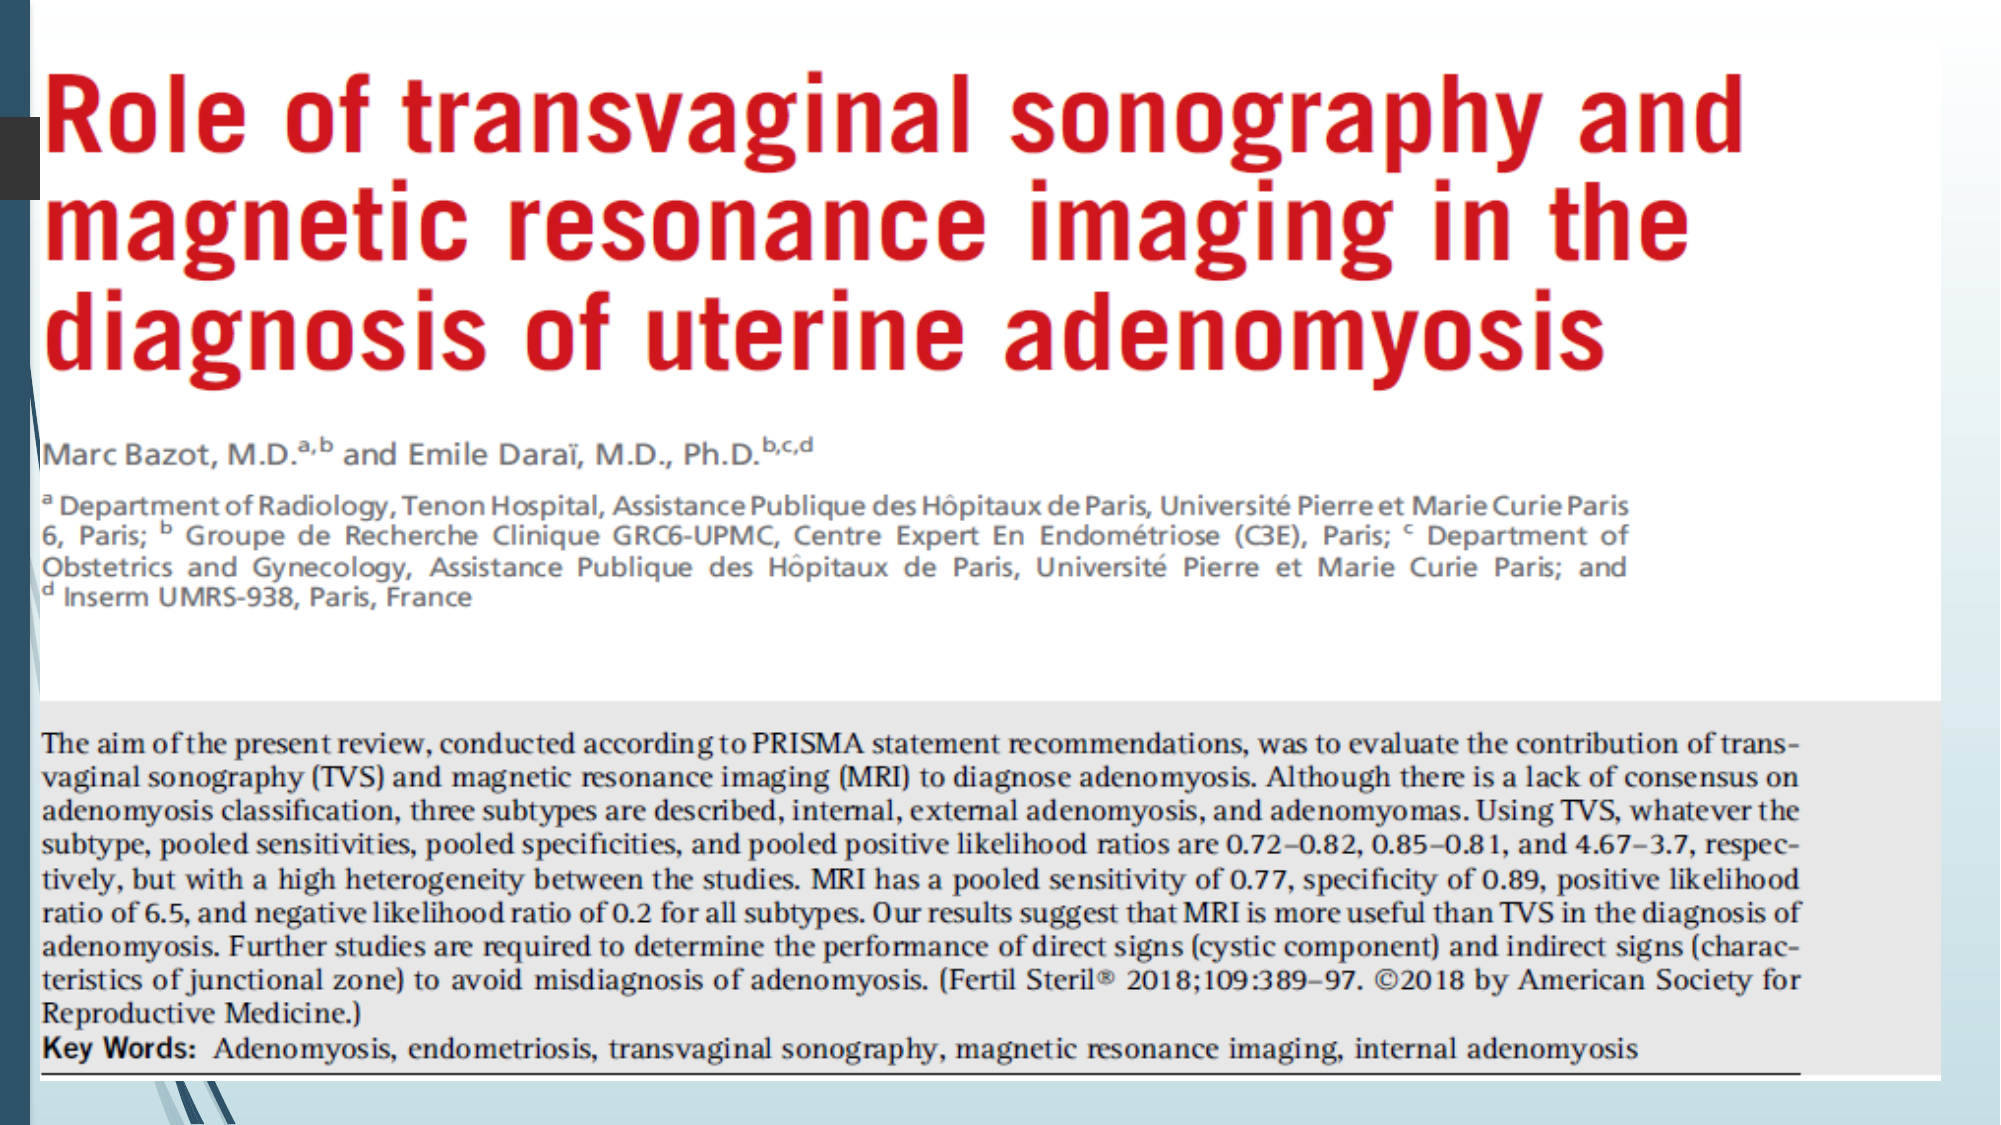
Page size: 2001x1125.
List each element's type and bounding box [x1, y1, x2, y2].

picture [39, 41, 1941, 1082]
